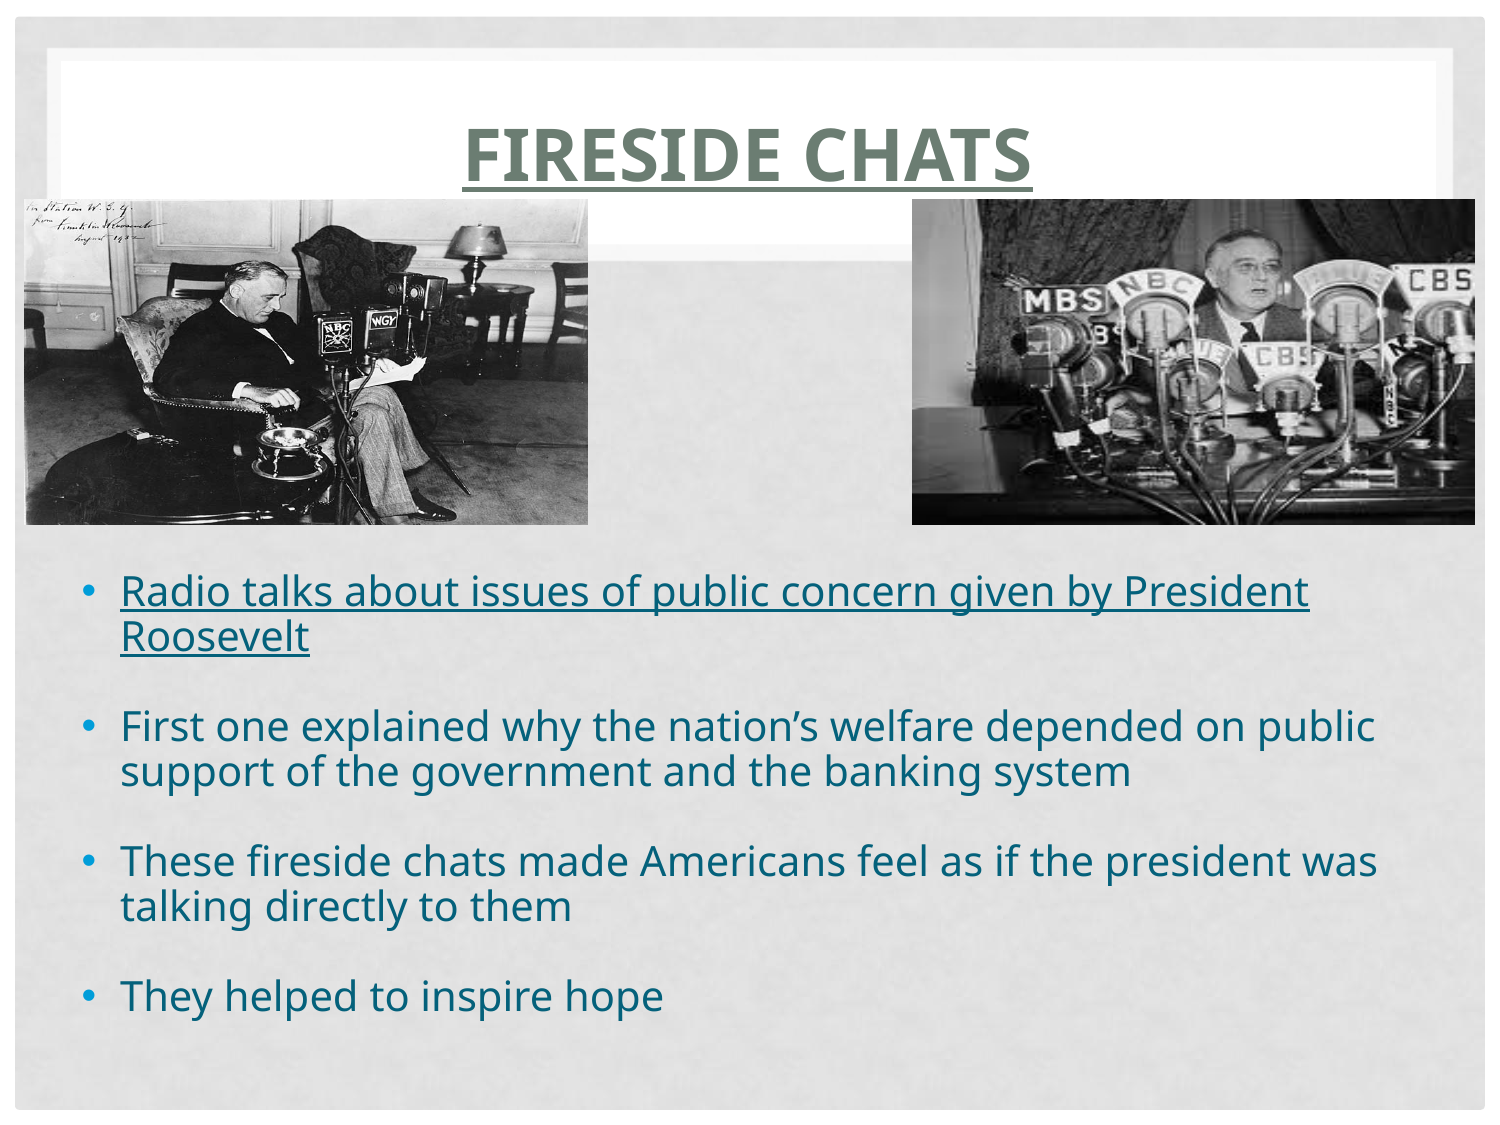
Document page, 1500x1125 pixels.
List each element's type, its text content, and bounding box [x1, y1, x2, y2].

picture [15, 16, 1485, 562]
title FIRESIDE CHATS [69, 66, 1425, 238]
list Radio talks about issues of public concern given by President Roosevelt First one explained why the nation’s welfare depended on public support of the government and the banking system These fireside chats made Americans feel as if the president was talking directly to them They helped to inspire hope [0, 562, 1500, 1125]
